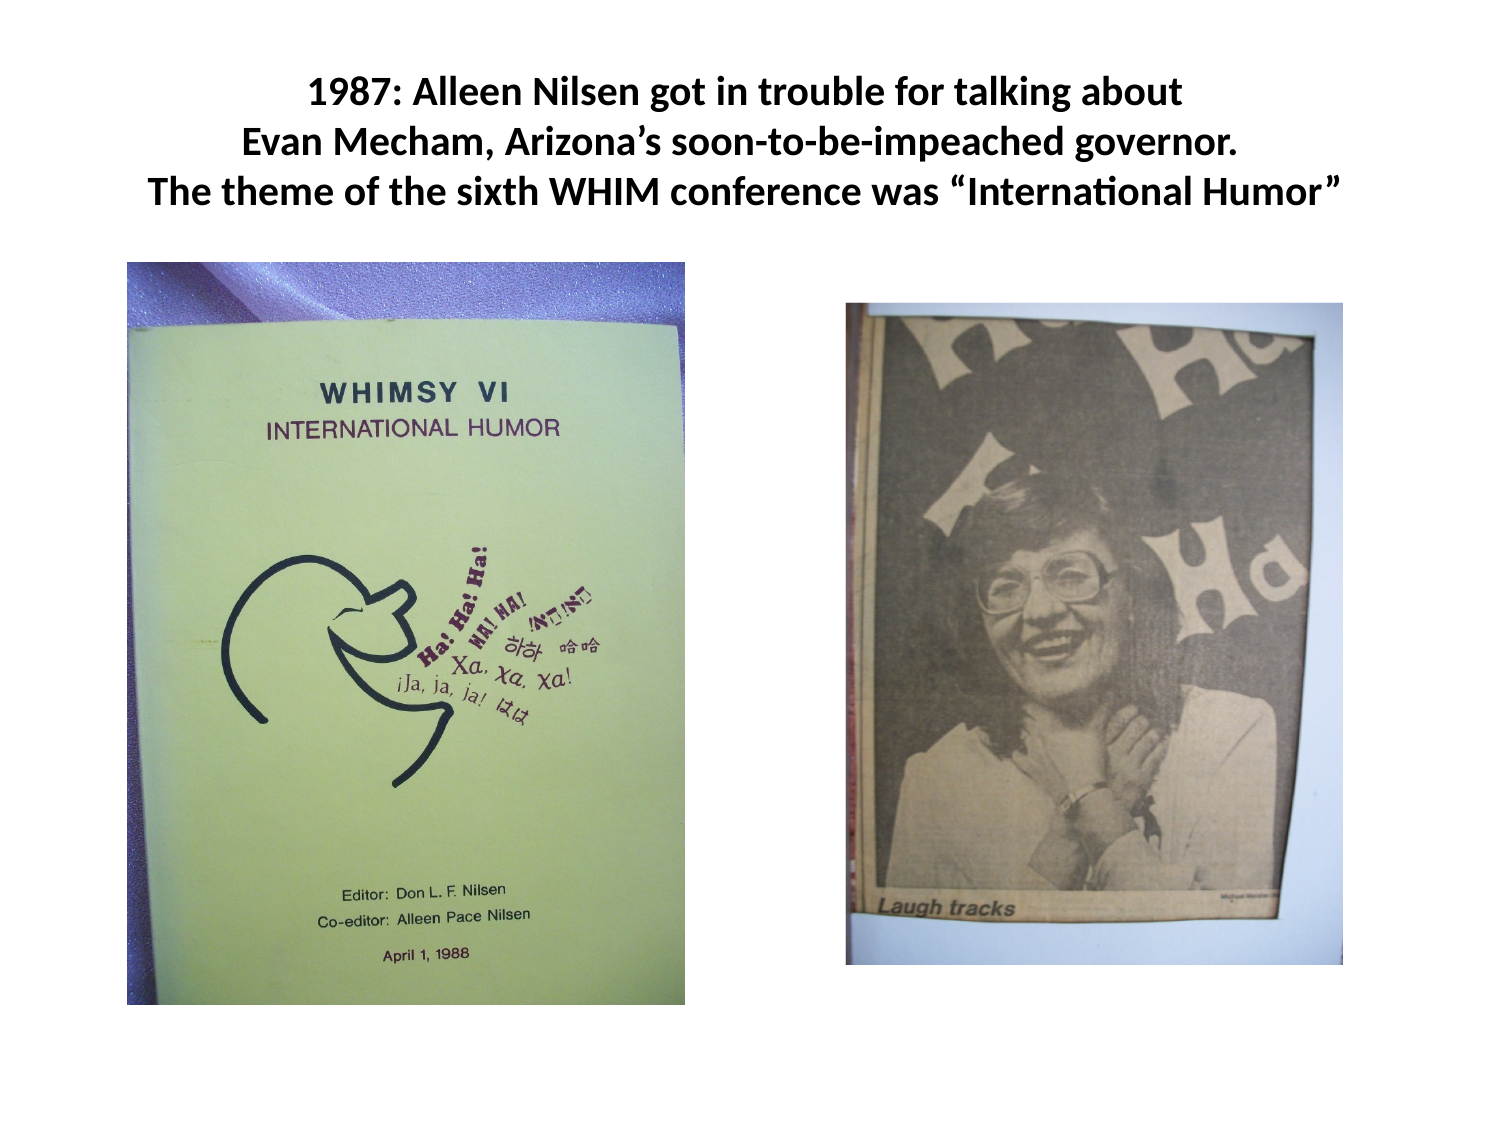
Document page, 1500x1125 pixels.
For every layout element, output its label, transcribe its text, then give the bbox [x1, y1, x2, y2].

picture [846, 883, 1343, 964]
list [127, 262, 685, 1006]
title 1987: Alleen Nilsen got in trouble for talking about Evan Mecham, Arizona’s soon-to-be-impeached governor. The theme of the sixth WHIM conference was “International Humor” [75, 45, 1425, 233]
picture [846, 303, 1343, 384]
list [762, 384, 1426, 883]
